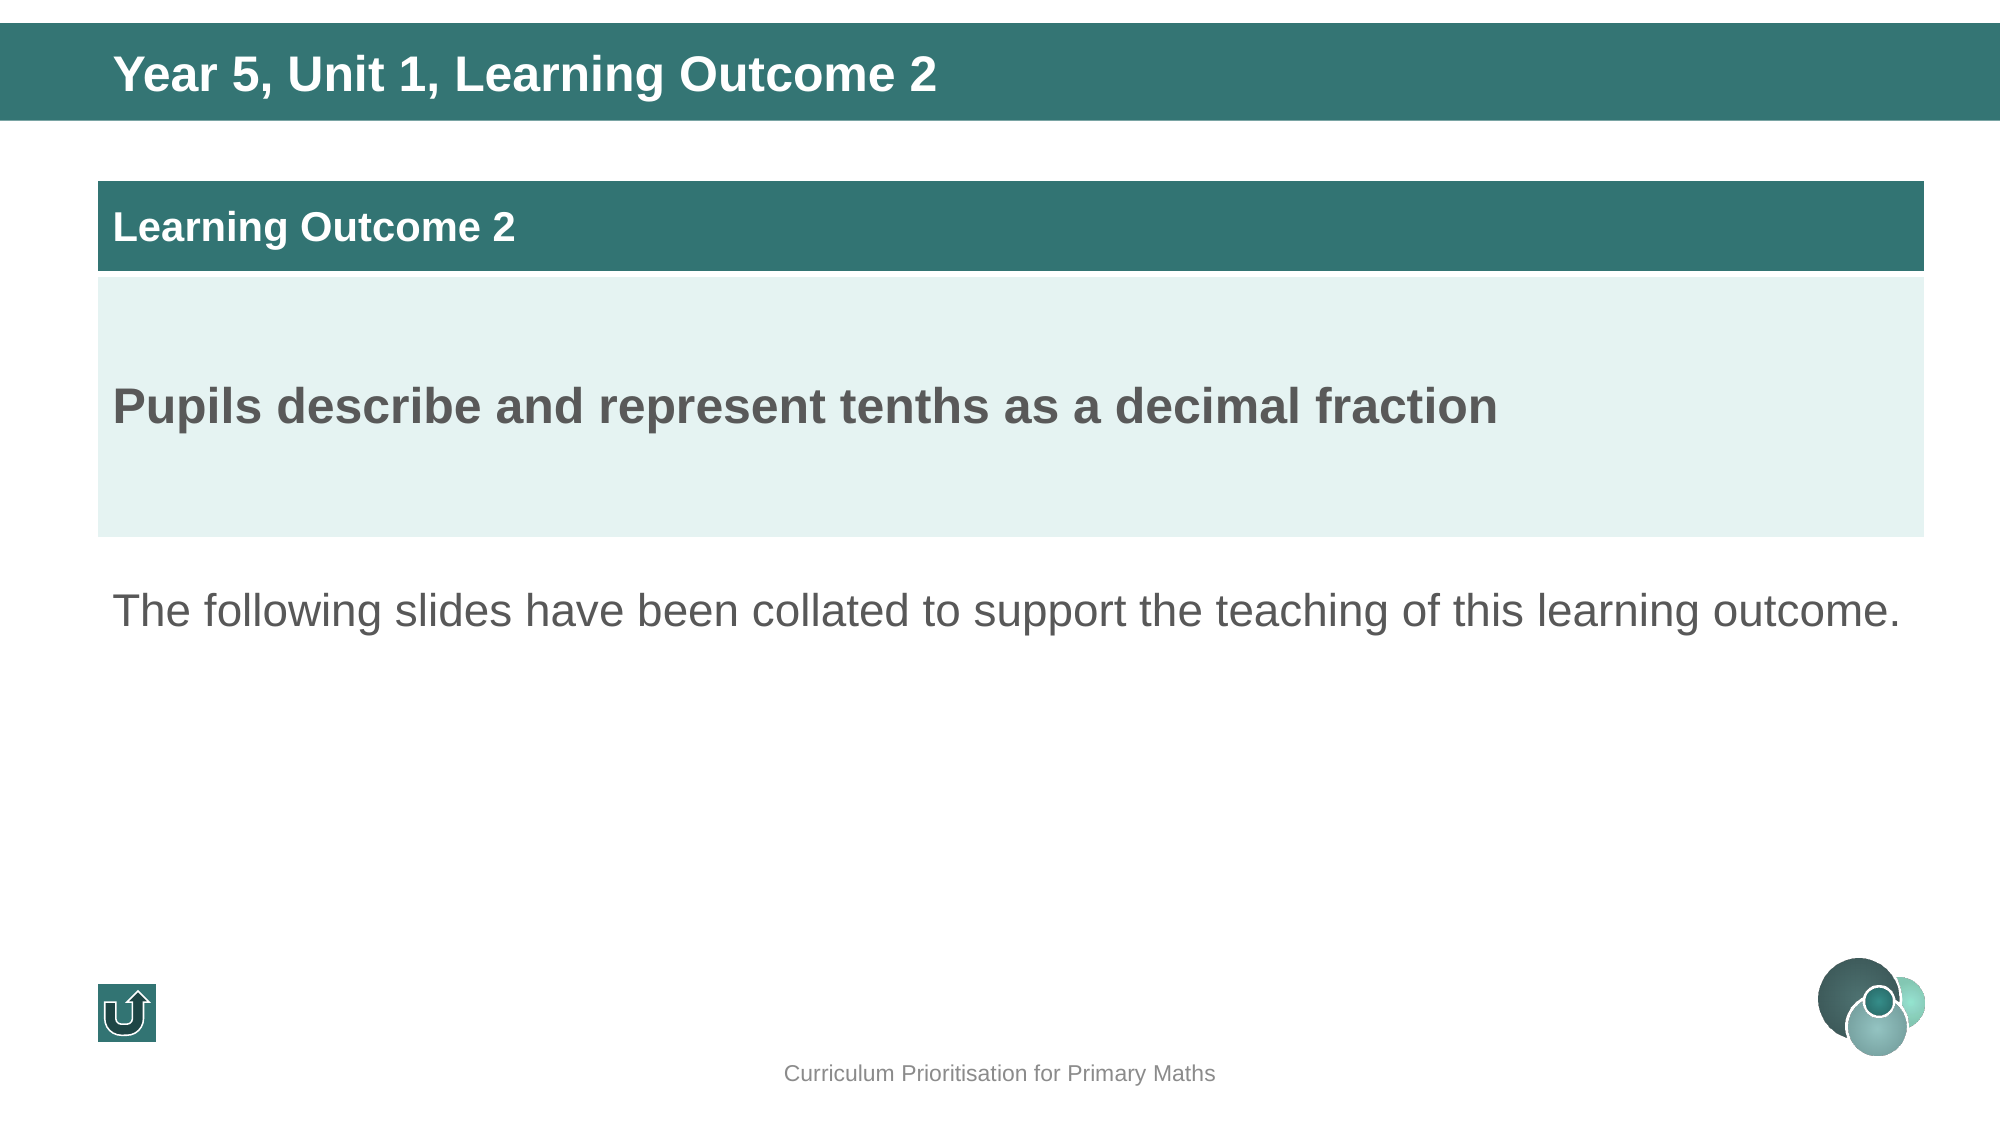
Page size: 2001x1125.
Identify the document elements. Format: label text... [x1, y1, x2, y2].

text_box [96, 983, 157, 1044]
text_box Year 5, Unit 1, Learning Outcome 2 [97, 40, 1945, 111]
picture [1818, 958, 1925, 1042]
table_header Learning Outcome 2 [98, 181, 1924, 271]
table_cell Pupils describe and represent tenths as a decimal fraction [98, 277, 1924, 537]
footer Curriculum Prioritisation for Primary Maths [0, 1042, 2000, 1103]
text_box The following slides have been collated to support the teaching of this learning outcome. [97, 562, 1925, 677]
